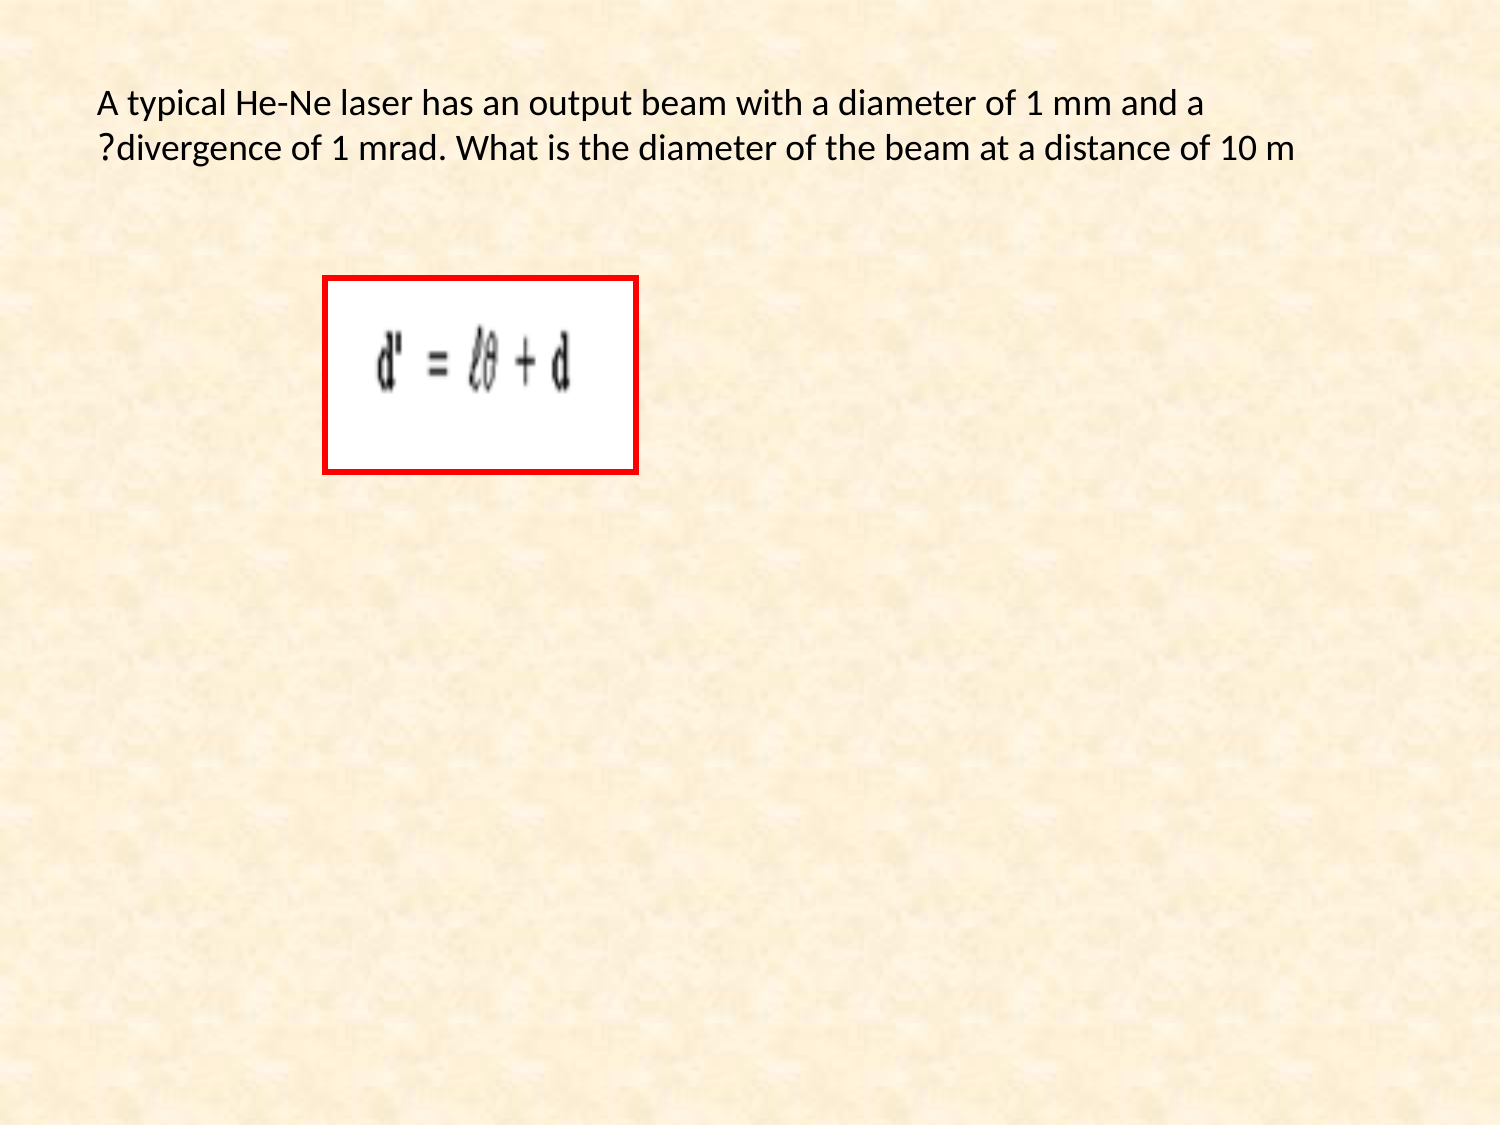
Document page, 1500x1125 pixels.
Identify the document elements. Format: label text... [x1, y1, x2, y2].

picture [0, 0, 1500, 1125]
text_box A typical He-Ne laser has an output beam with a diameter of 1 mm and a divergence of 1 mrad. What is the diameter of the beam at a distance of 10 m? [82, 70, 1395, 175]
